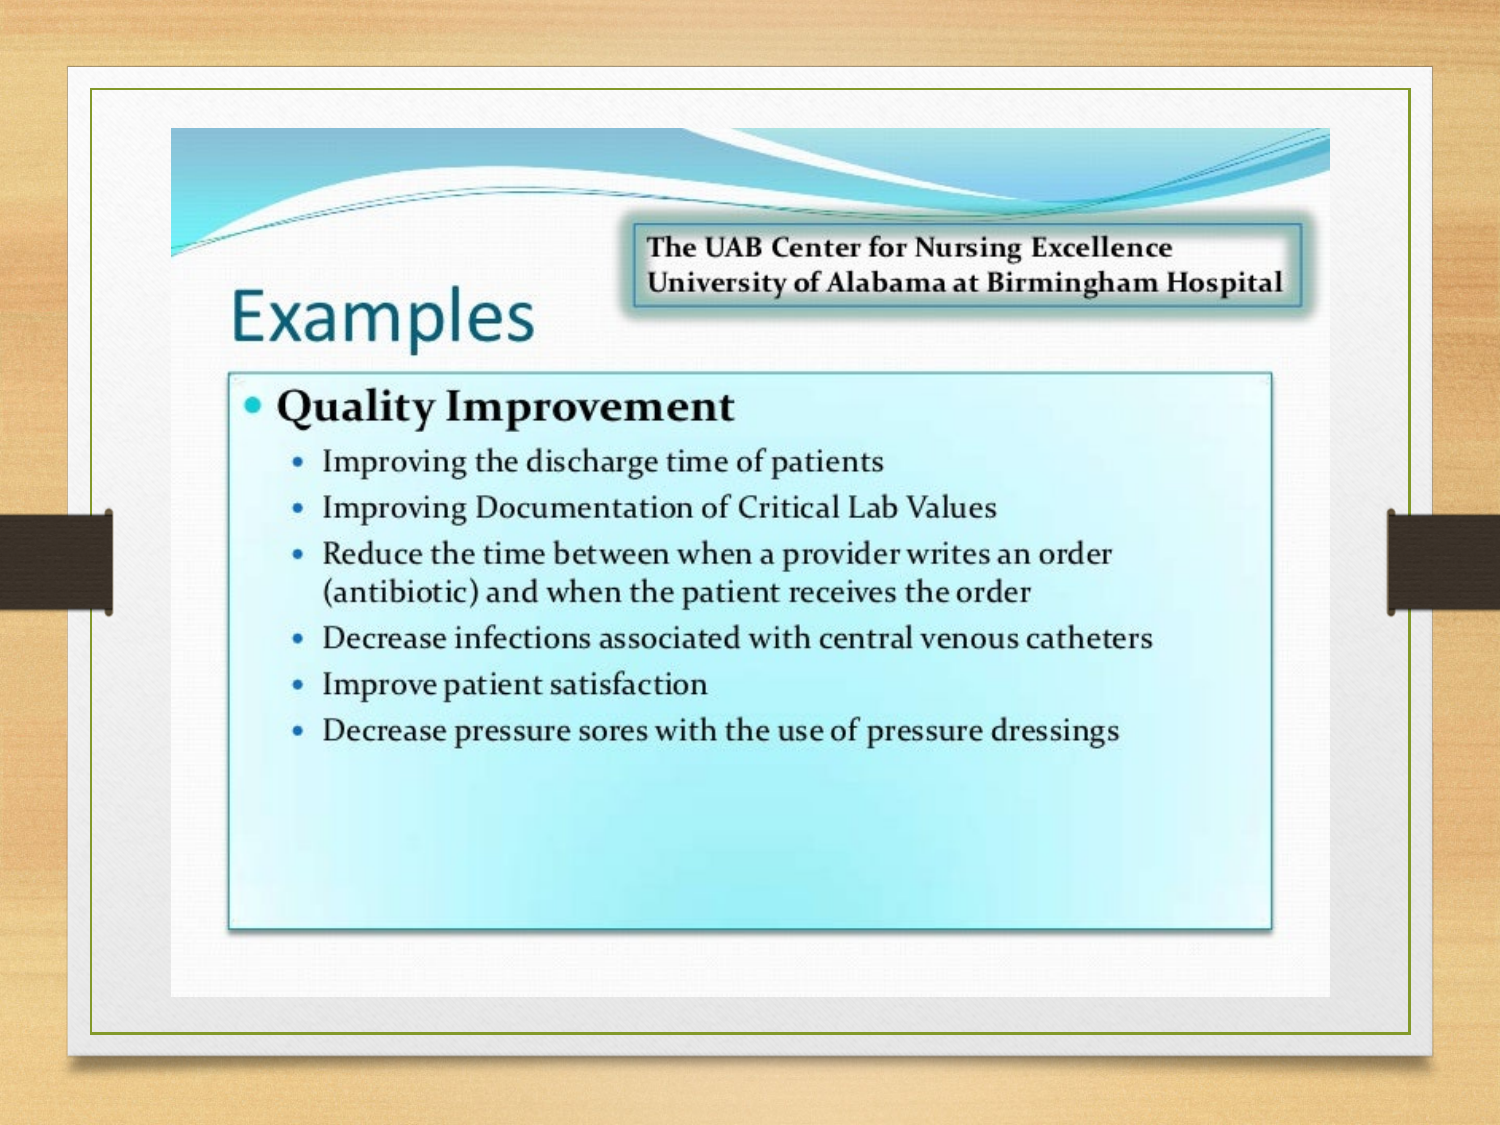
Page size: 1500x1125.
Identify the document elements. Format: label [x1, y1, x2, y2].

list [171, 128, 1330, 998]
picture [0, 0, 1500, 1125]
